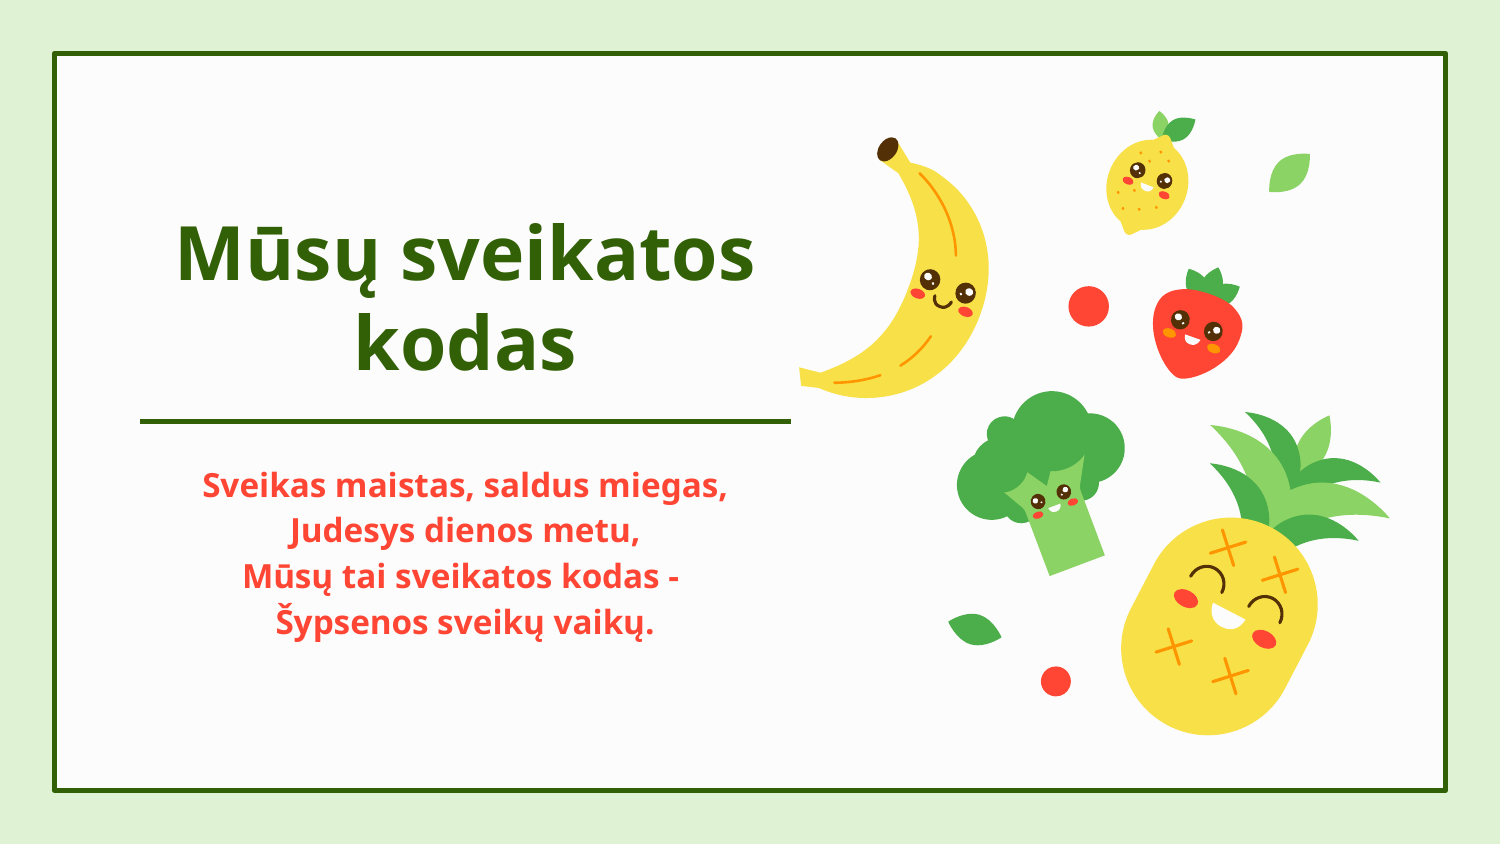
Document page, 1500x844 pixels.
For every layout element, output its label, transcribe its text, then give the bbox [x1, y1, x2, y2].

subtitle Sveikas maistas, saldus miegas, Judesys dienos metu, Mūsų tai sveikatos kodas - Šypsenos sveikų vaikų. [92, 442, 793, 505]
title Mūsų sveikatos kodas [68, 166, 793, 401]
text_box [798, 110, 1390, 736]
